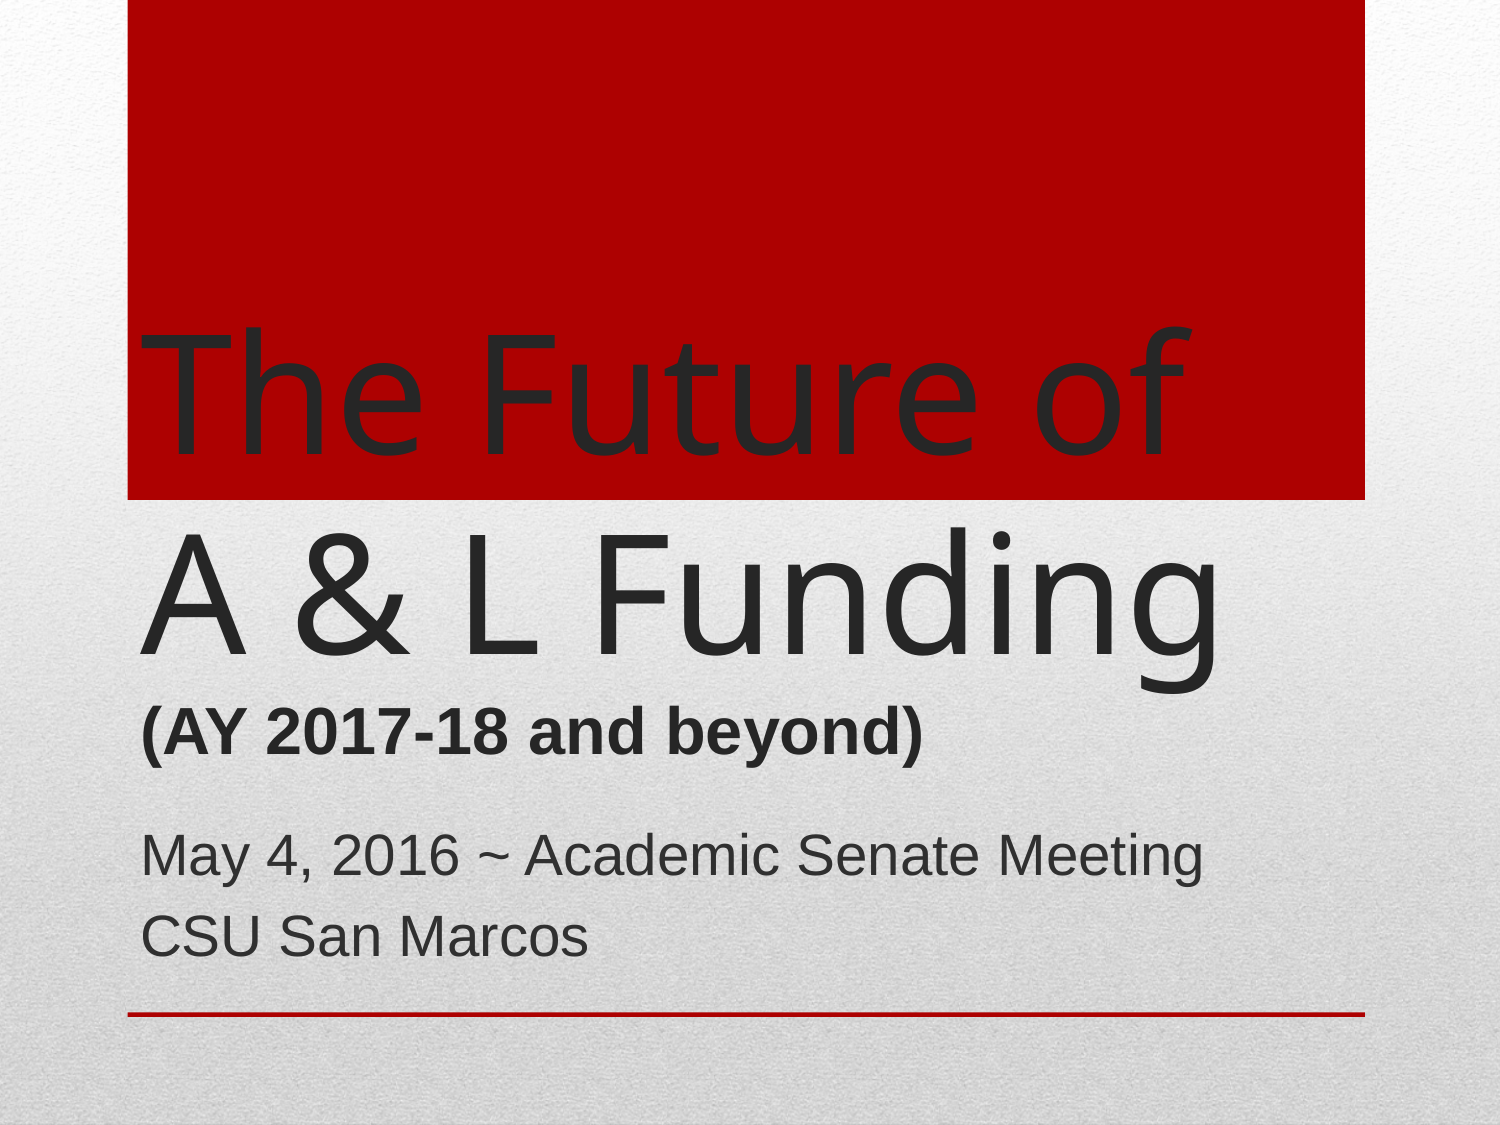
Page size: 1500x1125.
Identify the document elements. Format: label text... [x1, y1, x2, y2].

subtitle May 4, 2016 ~ Academic Senate Meeting CSU San Marcos [125, 809, 1339, 994]
title The Future of A & L Funding (AY 2017-18 and beyond) [125, 525, 1363, 775]
